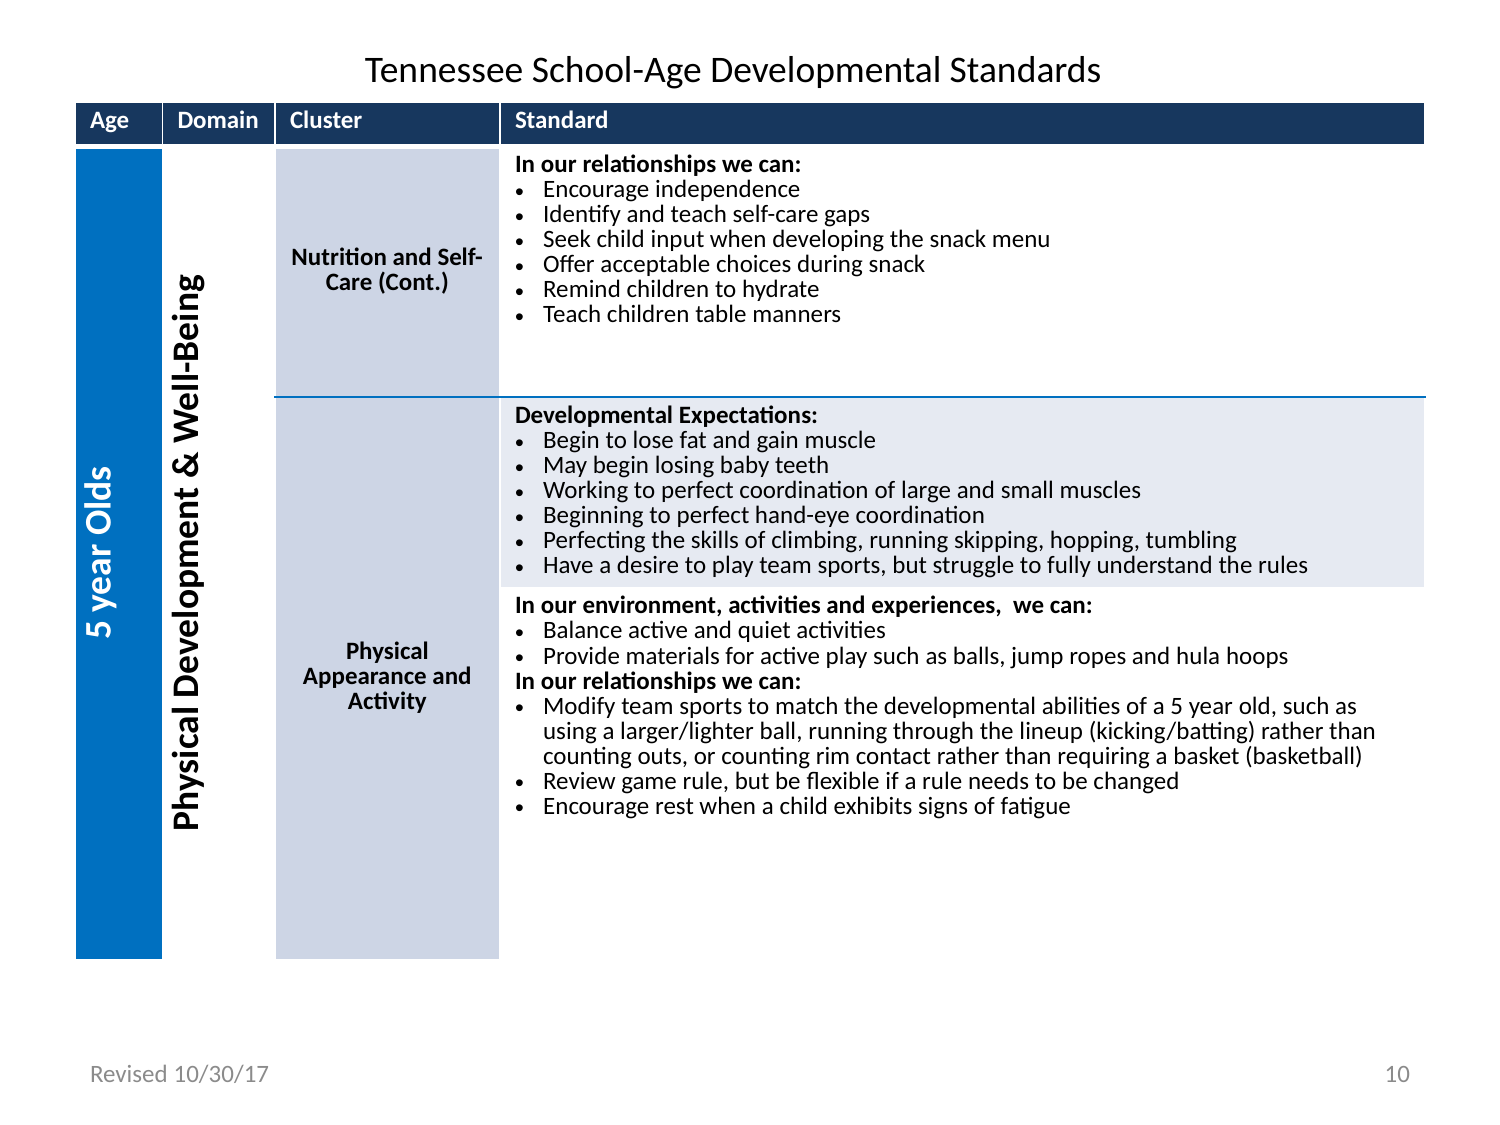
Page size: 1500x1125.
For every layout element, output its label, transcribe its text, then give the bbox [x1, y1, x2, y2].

table_cell Physical Appearance and Activity [276, 398, 499, 959]
text_box Tennessee School-Age Developmental Standards [350, 37, 1150, 98]
table_header Age [76, 103, 162, 144]
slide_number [75, 1042, 425, 1103]
table_cell Developmental Expectations: Begin to lose fat and gain muscle May begin losing baby teeth Working to perfect coordination of large and small muscles Beginning to perfect hand-eye coordination Perfecting the skills of climbing, running skipping, hopping, tumbling Have a desire to play team sports, but struggle to fully understand the rules [501, 398, 1424, 587]
table_header Standard [501, 103, 1424, 144]
table_cell 5 year Olds [76, 149, 162, 959]
table_header Domain [163, 103, 274, 144]
table_cell In our relationships we can: Encourage independence Identify and teach self-care gaps Seek child input when developing the snack menu Offer acceptable choices during snack Remind children to hydrate Teach children table manners [501, 149, 1424, 396]
slide_number 10 [1074, 1042, 1425, 1103]
table_header Cluster [276, 103, 499, 144]
table_cell Physical Development & Well-Being [163, 149, 274, 959]
table_cell Nutrition and Self-Care (Cont.) [276, 149, 499, 396]
table_cell In our environment, activities and experiences, we can: Balance active and quiet activities Provide materials for active play such as balls, jump ropes and hula hoops In our relationships we can: Modify team sports to match the developmental abilities of a 5 year old, such as using a larger/lighter ball, running through the lineup (kicking/batting) rather than counting outs, or counting rim contact rather than requiring a basket (basketball) Review game rule, but be flexible if a rule needs to be changed Encourage rest when a child exhibits signs of fatigue [501, 589, 1424, 959]
